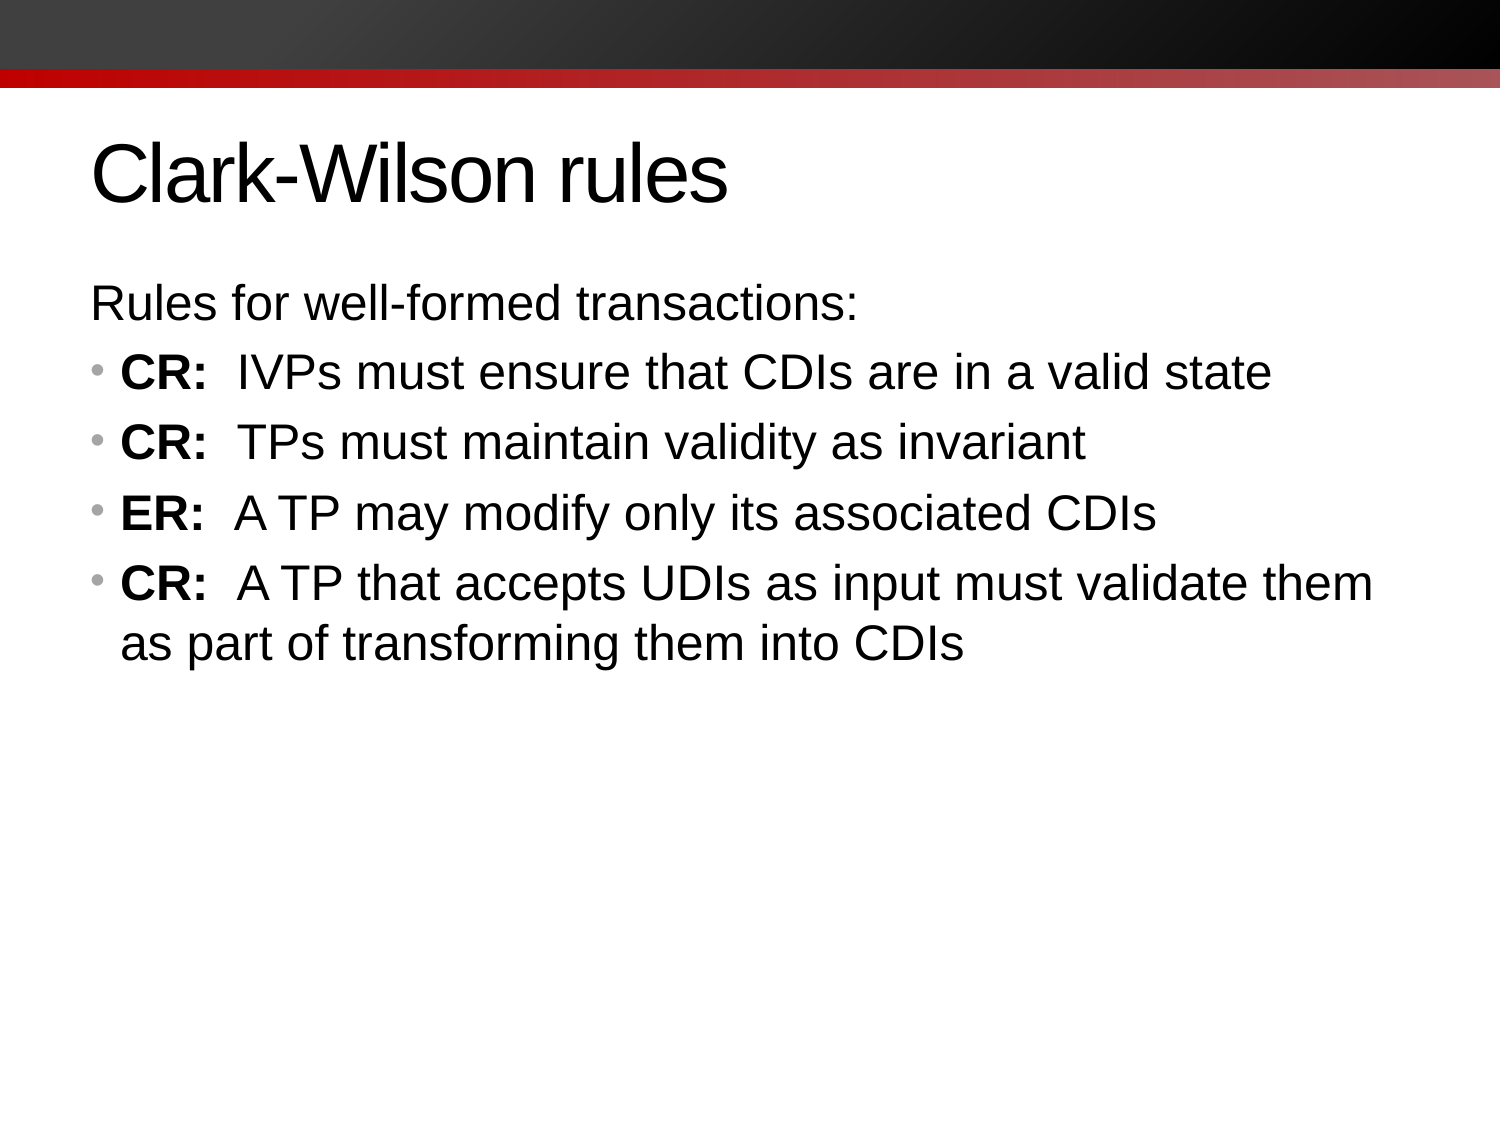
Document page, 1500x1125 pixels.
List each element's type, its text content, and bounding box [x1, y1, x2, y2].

list Rules for well-formed transactions: CR: IVPs must ensure that CDIs are in a valid state CR: TPs must maintain validity as invariant ER: A TP may modify only its associated CDIs CR: A TP that accepts UDIs as input must validate them as part of transforming them into CDIs [75, 262, 1425, 1063]
title Clark-Wilson rules [75, 87, 1425, 250]
